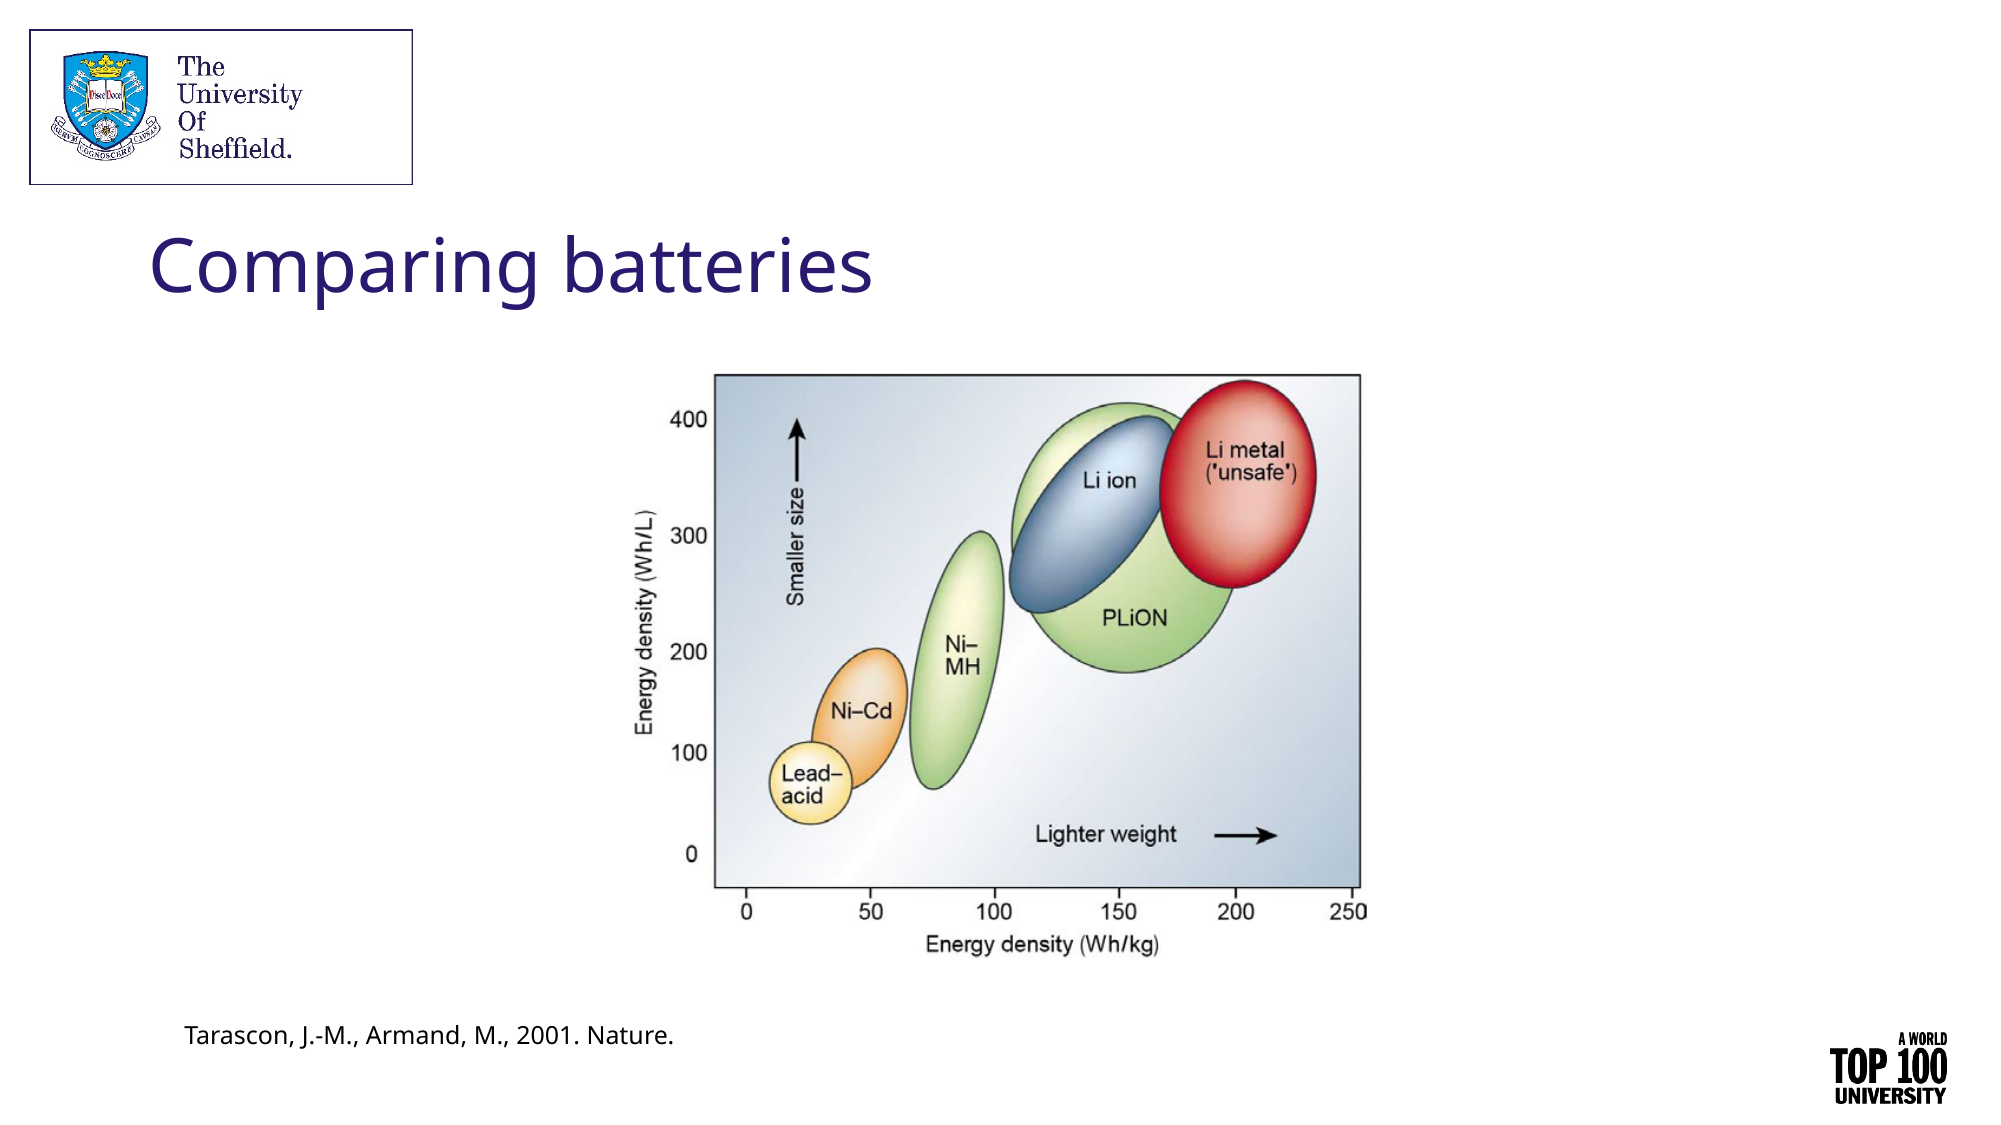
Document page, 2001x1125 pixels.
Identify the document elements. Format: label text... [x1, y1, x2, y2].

text_box Tarascon, J.-M., Armand, M., 2001. Nature. [169, 1012, 1173, 1117]
picture [29, 29, 413, 185]
picture [633, 373, 1367, 958]
picture [1830, 1032, 1947, 1104]
title Comparing batteries [133, 224, 1934, 350]
